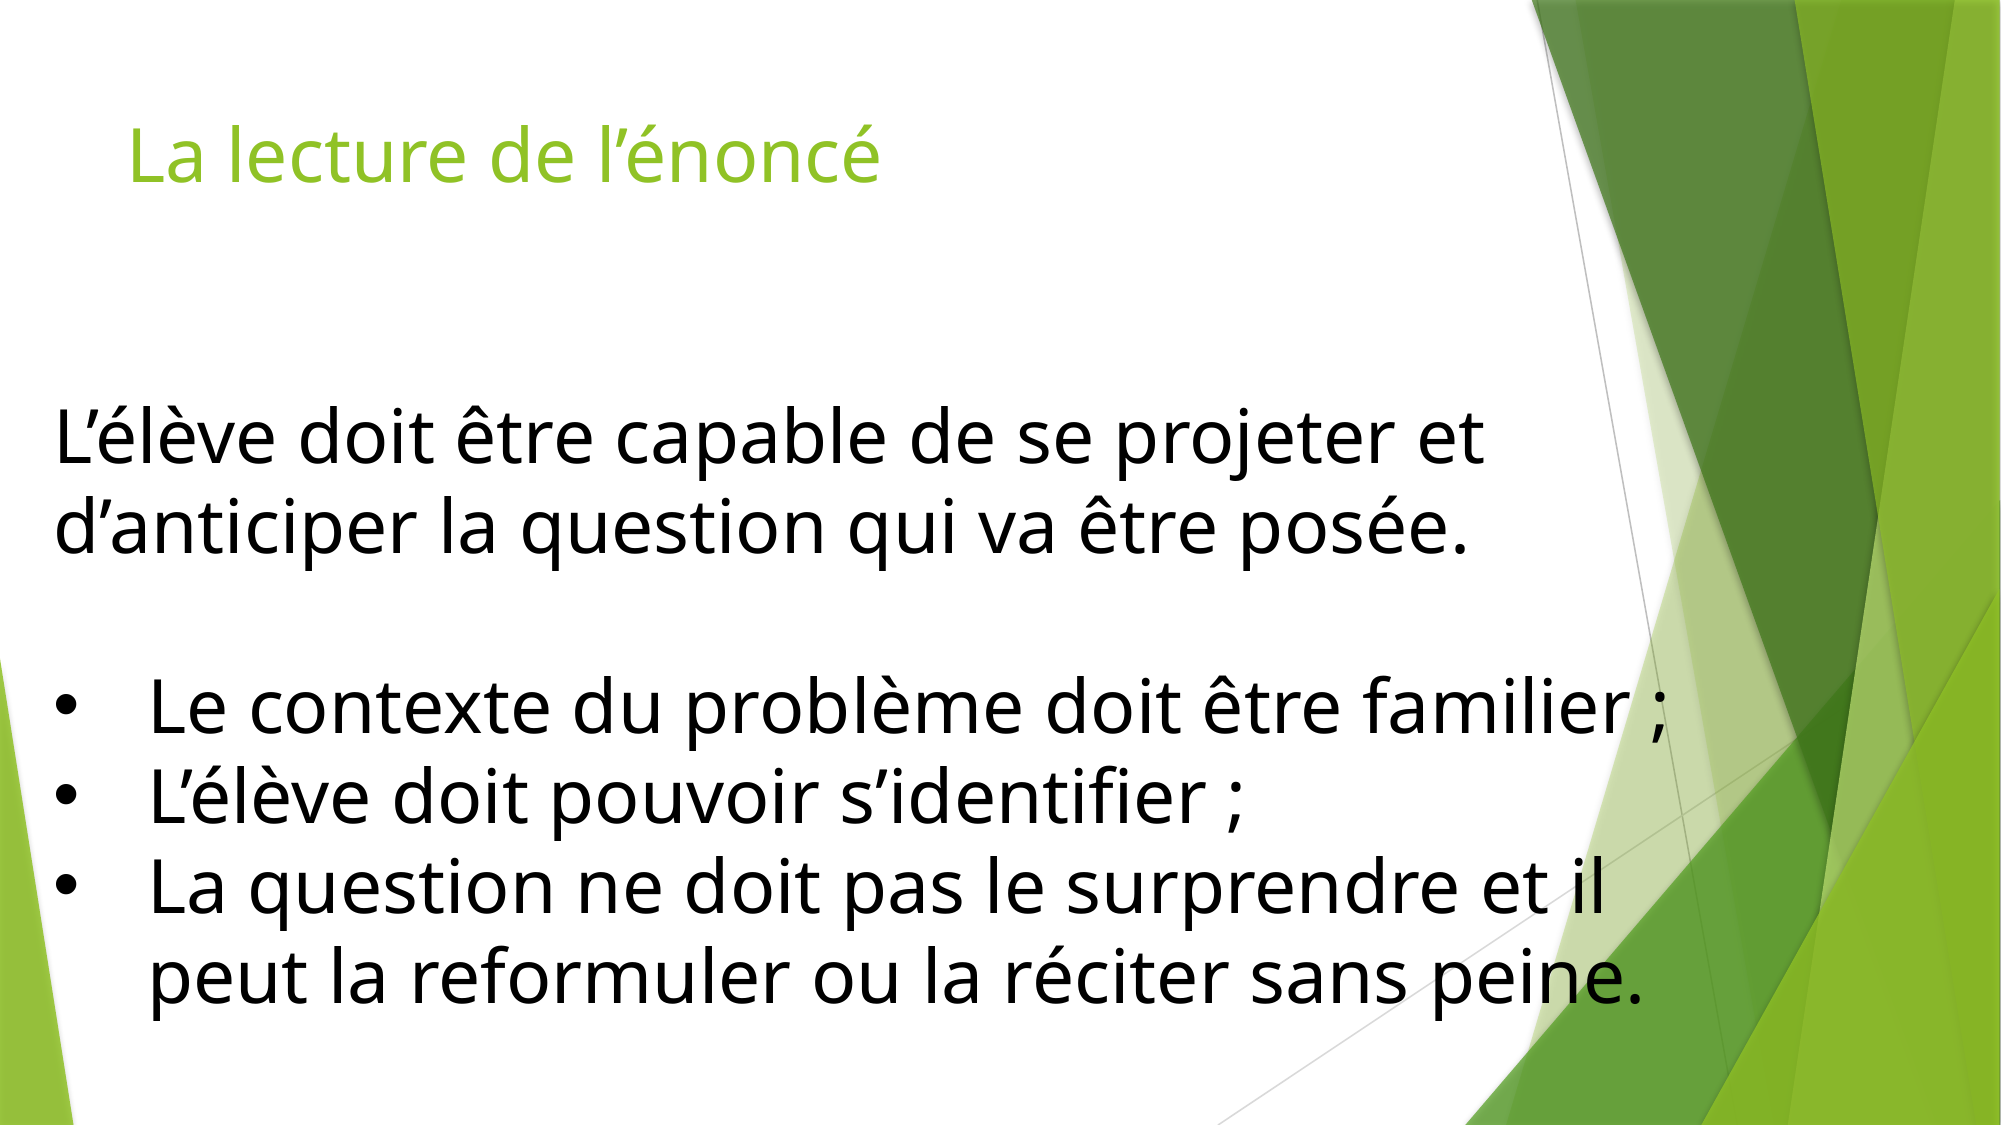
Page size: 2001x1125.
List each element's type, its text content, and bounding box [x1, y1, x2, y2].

text_box L’élève doit être capable de se projeter et d’anticiper la question qui va être posée. Le contexte du problème doit être familier ; L’élève doit pouvoir s’identifier ; La question ne doit pas le surprendre et il peut la reformuler ou la réciter sans peine. [38, 381, 1783, 1027]
title La lecture de l’énoncé [111, 99, 1522, 317]
